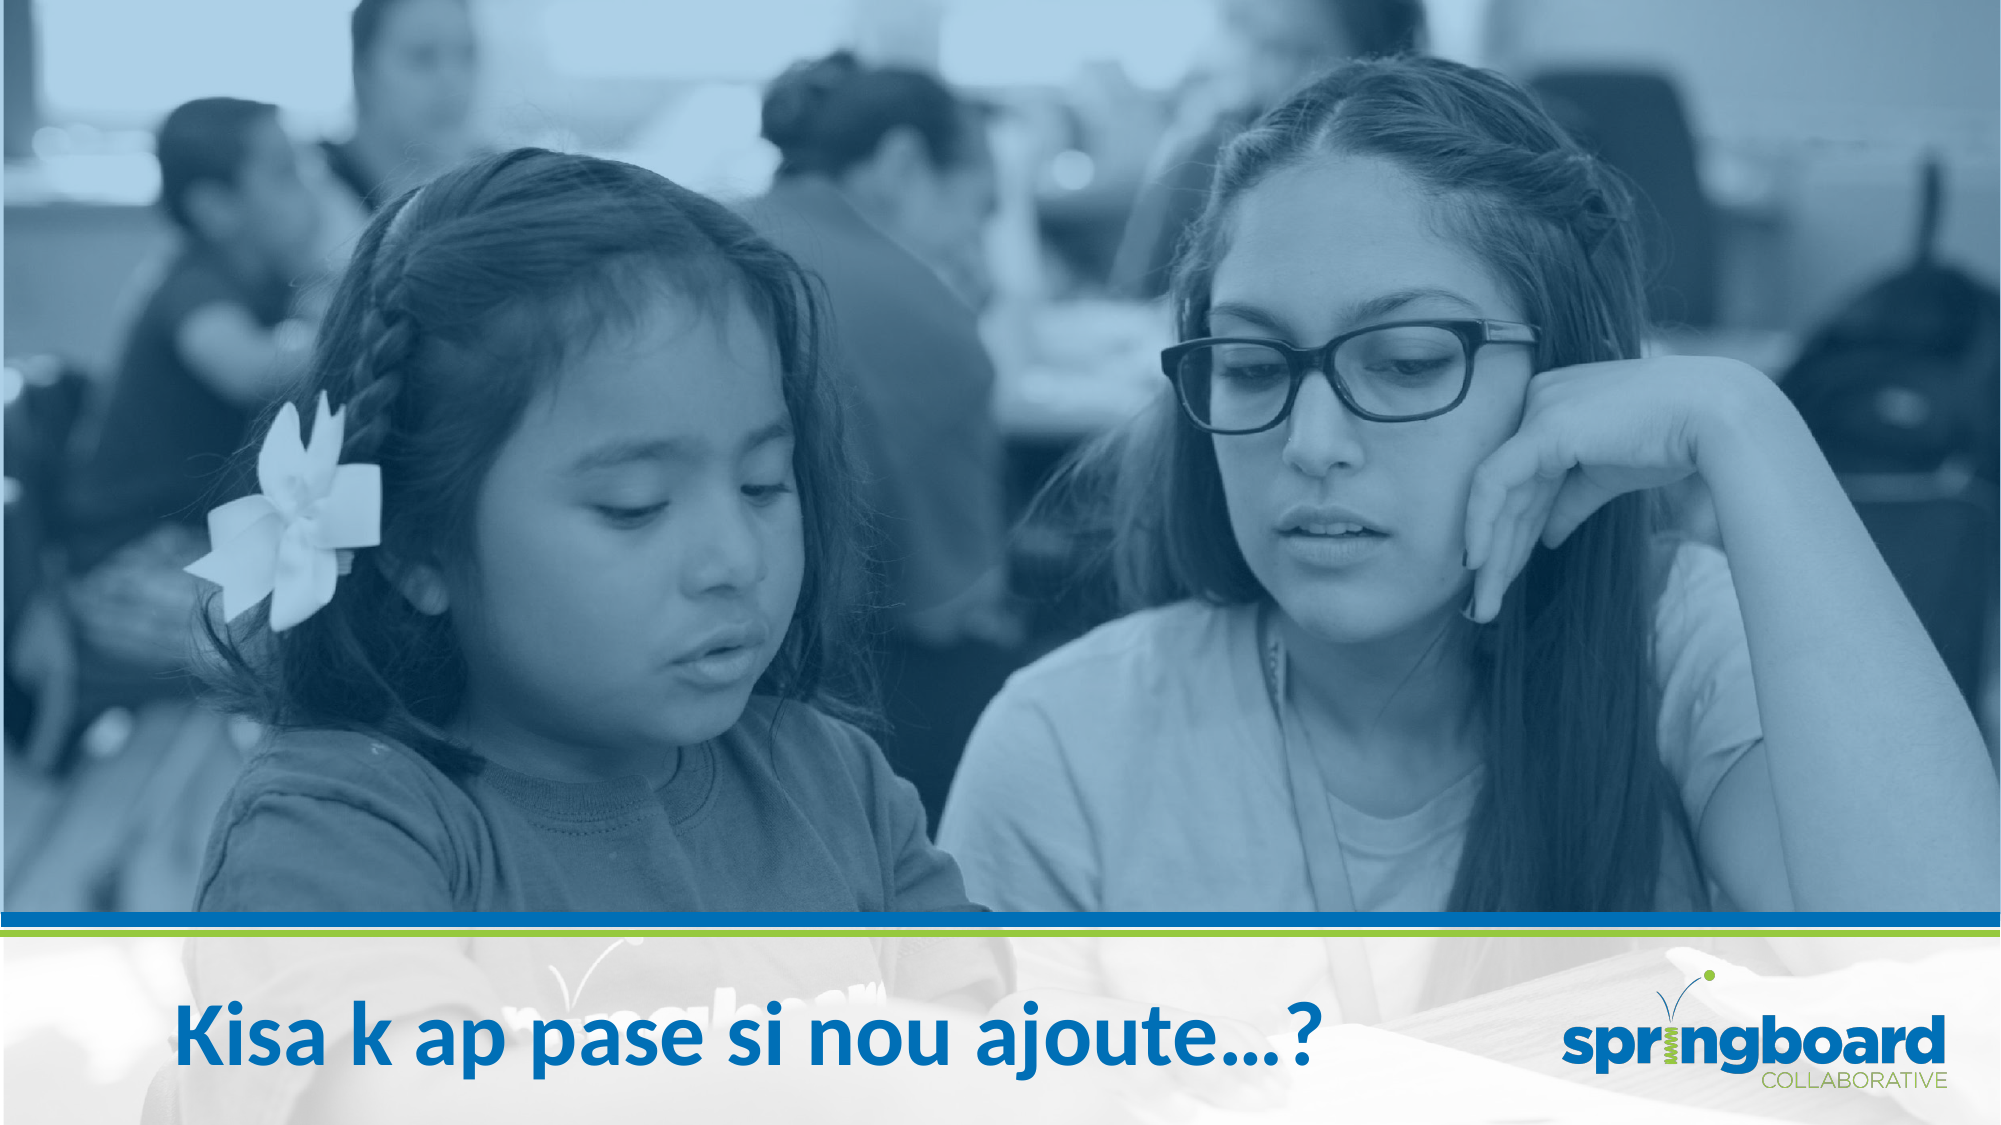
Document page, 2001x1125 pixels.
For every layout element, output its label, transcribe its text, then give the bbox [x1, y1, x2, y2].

picture [3, 0, 2001, 912]
title Kisa k ap pase si nou ajoute…? [0, 983, 1502, 1076]
picture [1562, 970, 1947, 1088]
